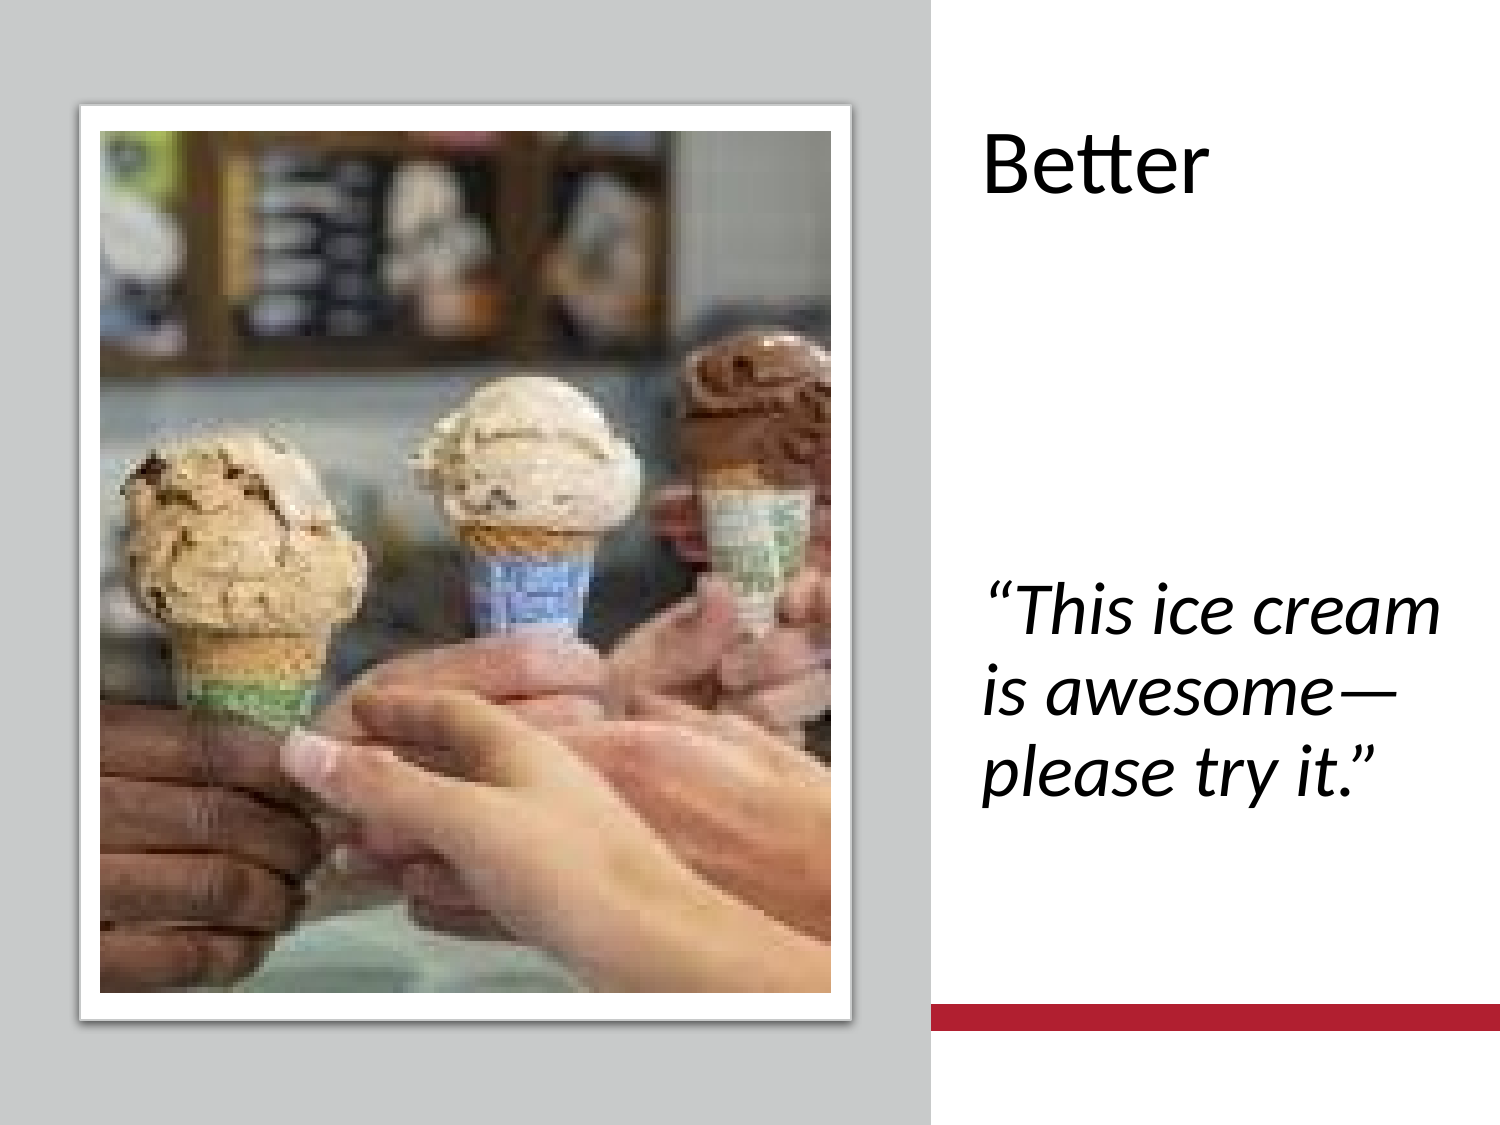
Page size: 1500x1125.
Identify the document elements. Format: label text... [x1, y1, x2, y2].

list “This ice cream is awesome—please try it.” [966, 562, 1475, 888]
picture [100, 131, 831, 994]
title Better [966, 55, 1422, 222]
picture [933, 1004, 1500, 1031]
text_box [78, 103, 853, 1022]
text_box [0, 0, 933, 1125]
